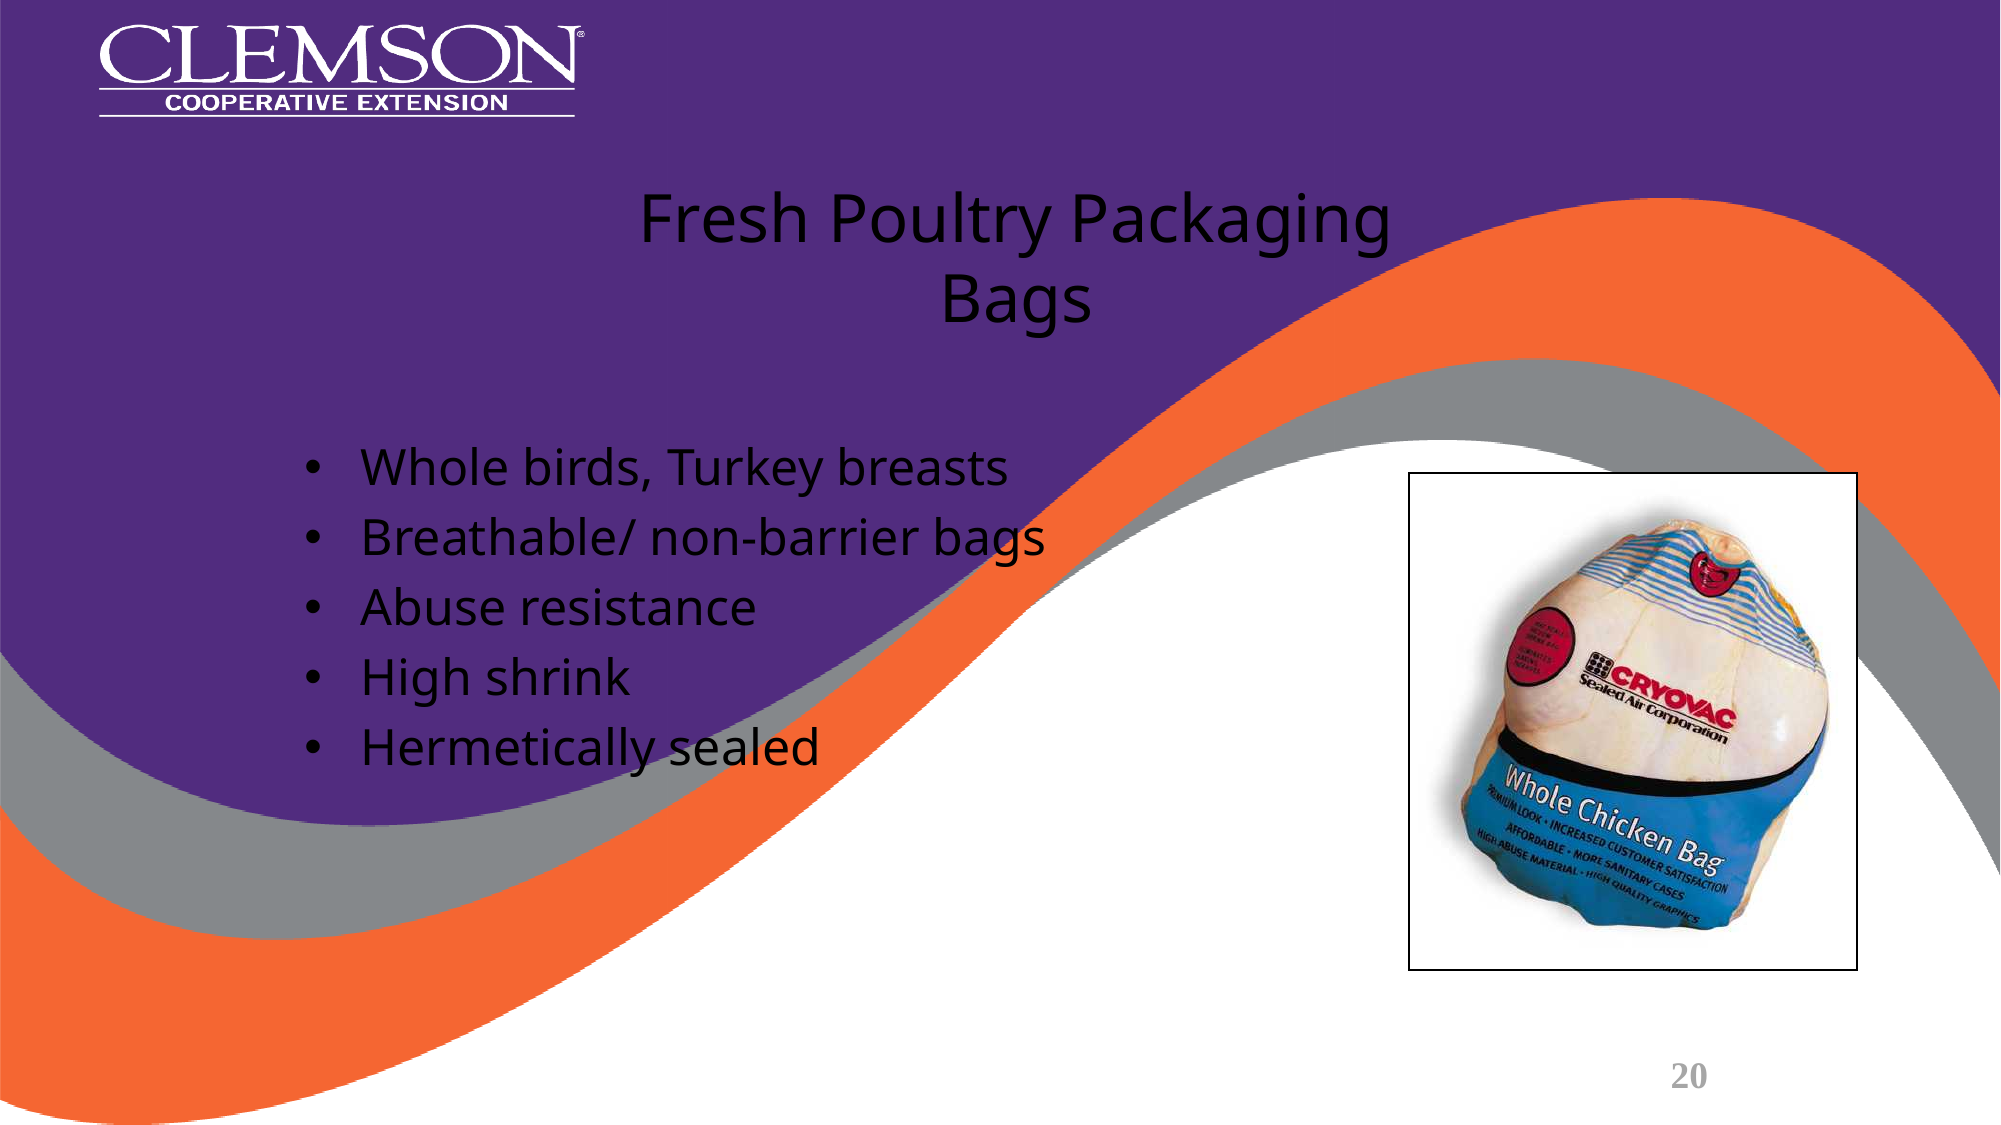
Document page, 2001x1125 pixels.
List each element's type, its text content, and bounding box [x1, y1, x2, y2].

title Fresh Poultry Packaging Bags [422, 195, 1611, 316]
text_box 20 [1578, 1043, 1723, 1104]
list Whole birds, Turkey breasts Breathable/ non-barrier bags Abuse resistance High shrink Hermetically sealed [289, 428, 2000, 1104]
picture [0, 0, 2001, 1125]
